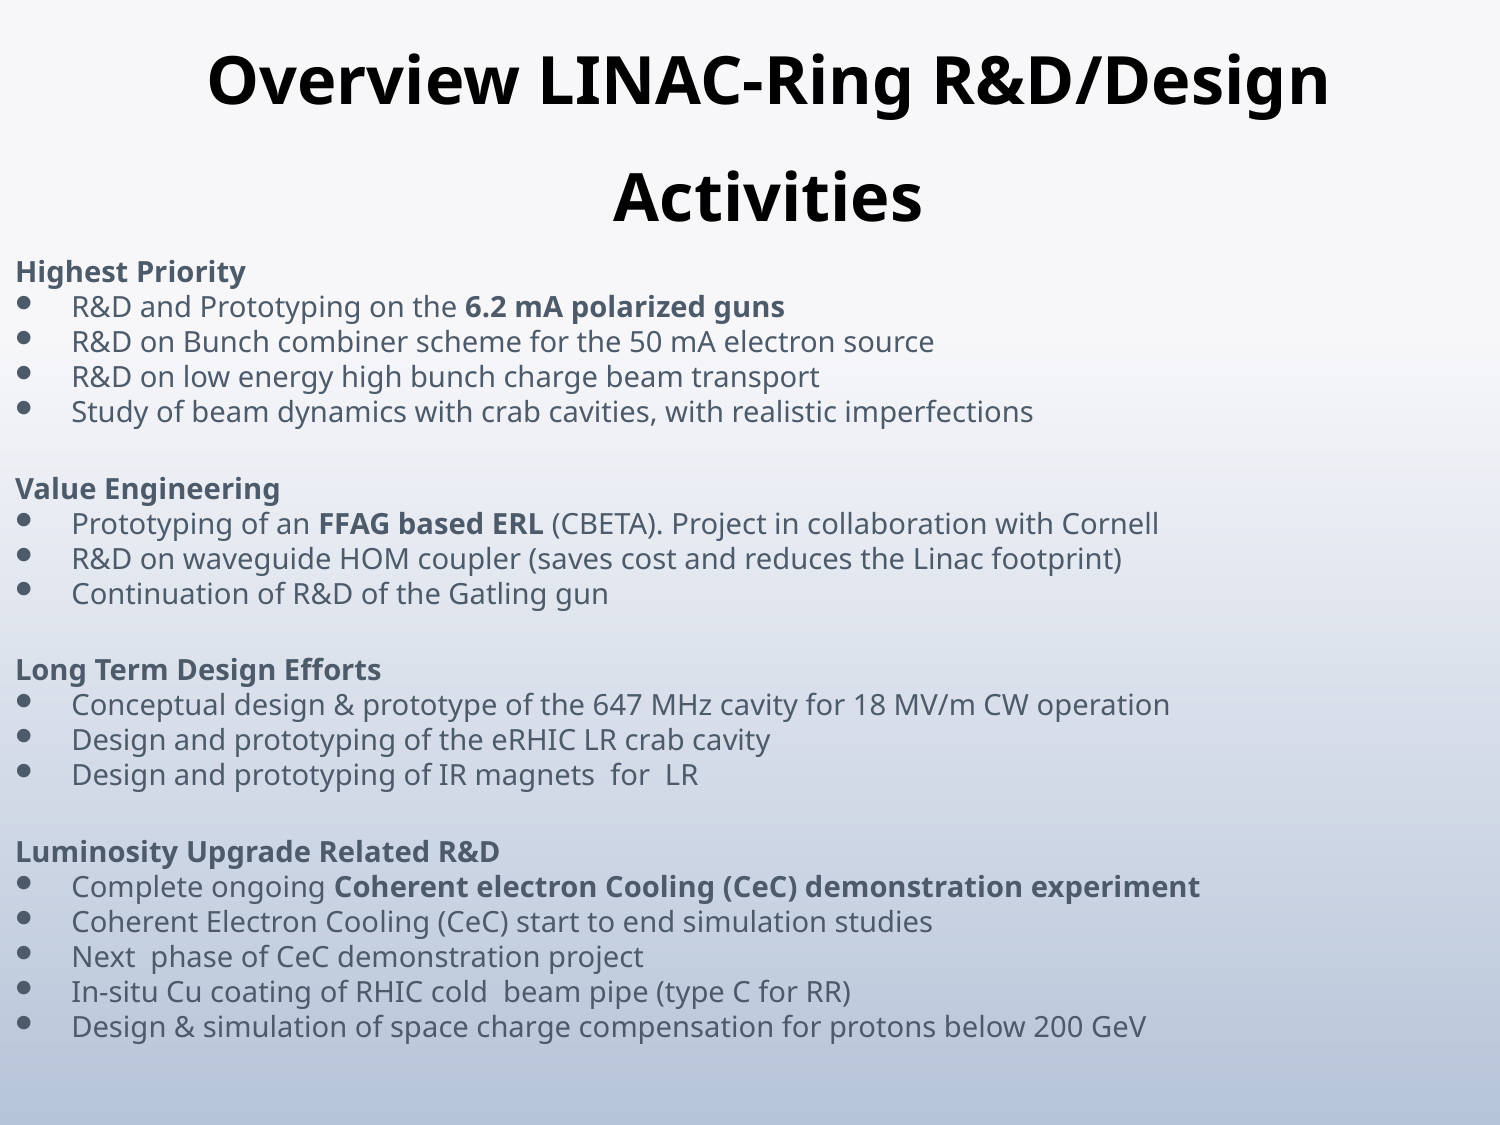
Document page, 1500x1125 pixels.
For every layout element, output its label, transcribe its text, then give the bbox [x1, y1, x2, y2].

title Overview LINAC-Ring R&D/Design Activities [75, 88, 1463, 148]
list Highest Priority R&D and Prototyping on the 6.2 mA polarized guns R&D on Bunch combiner scheme for the 50 mA electron source R&D on low energy high bunch charge beam transport Study of beam dynamics with crab cavities, with realistic imperfections Value Engineering Prototyping of an FFAG based ERL (CBETA). Project in collaboration with Cornell R&D on waveguide HOM coupler (saves cost and reduces the Linac footprint) Continuation of R&D of the Gatling gun Long Term Design Efforts Conceptual design & prototype of the 647 MHz cavity for 18 MV/m CW operation Design and prototyping of the eRHIC LR crab cavity Design and prototyping of IR magnets for LR Luminosity Upgrade Related R&D Complete ongoing Coherent electron Cooling (CeC) demonstration experiment Coherent Electron Cooling (CeC) start to end simulation studies Next phase of CeC demonstration project In-situ Cu coating of RHIC cold beam pipe (type C for RR) Design & simulation of space charge compensation for protons below 200 GeV [0, 246, 1500, 1091]
